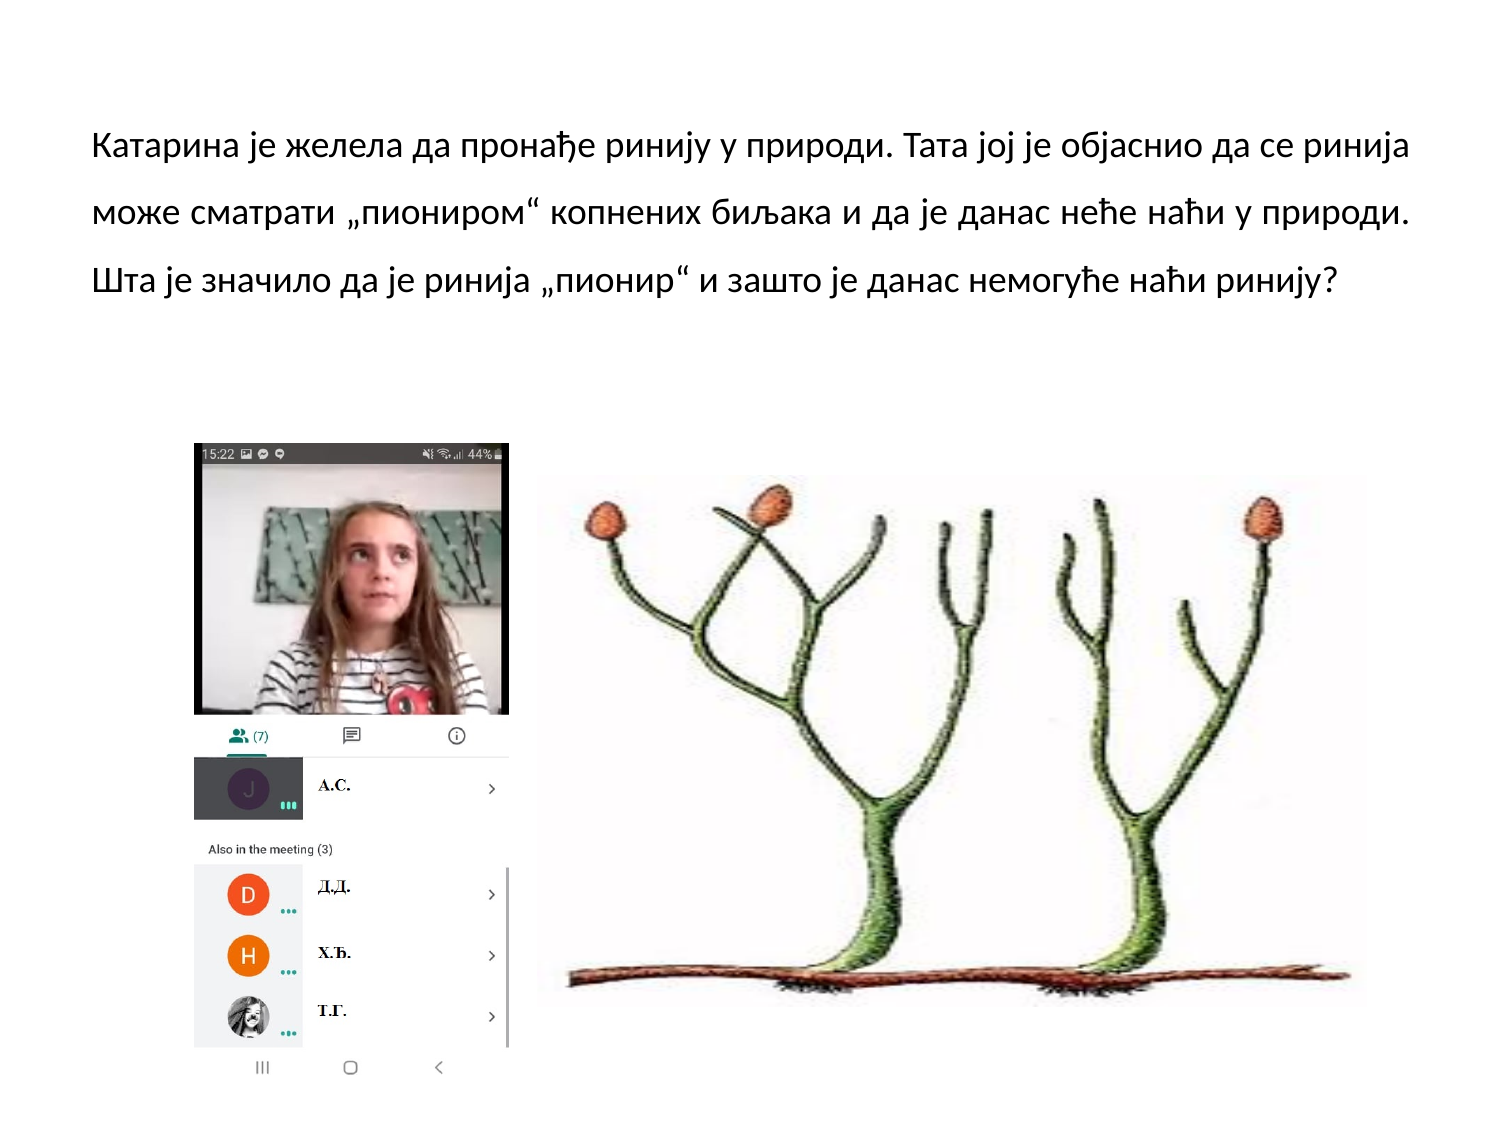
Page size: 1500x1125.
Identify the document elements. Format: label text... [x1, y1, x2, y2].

picture [194, 443, 509, 1090]
picture [537, 474, 1368, 1007]
list Катарина је желела да пронађе ринију у природи. Тата јој је објаснио да се ринија може сматрати „пиониром“ копнених биљака и да је данас неће наћи у природи. Шта је значило да је ринија „пионир“ и зашто је данас немогуће наћи ринију? [76, 90, 1427, 833]
